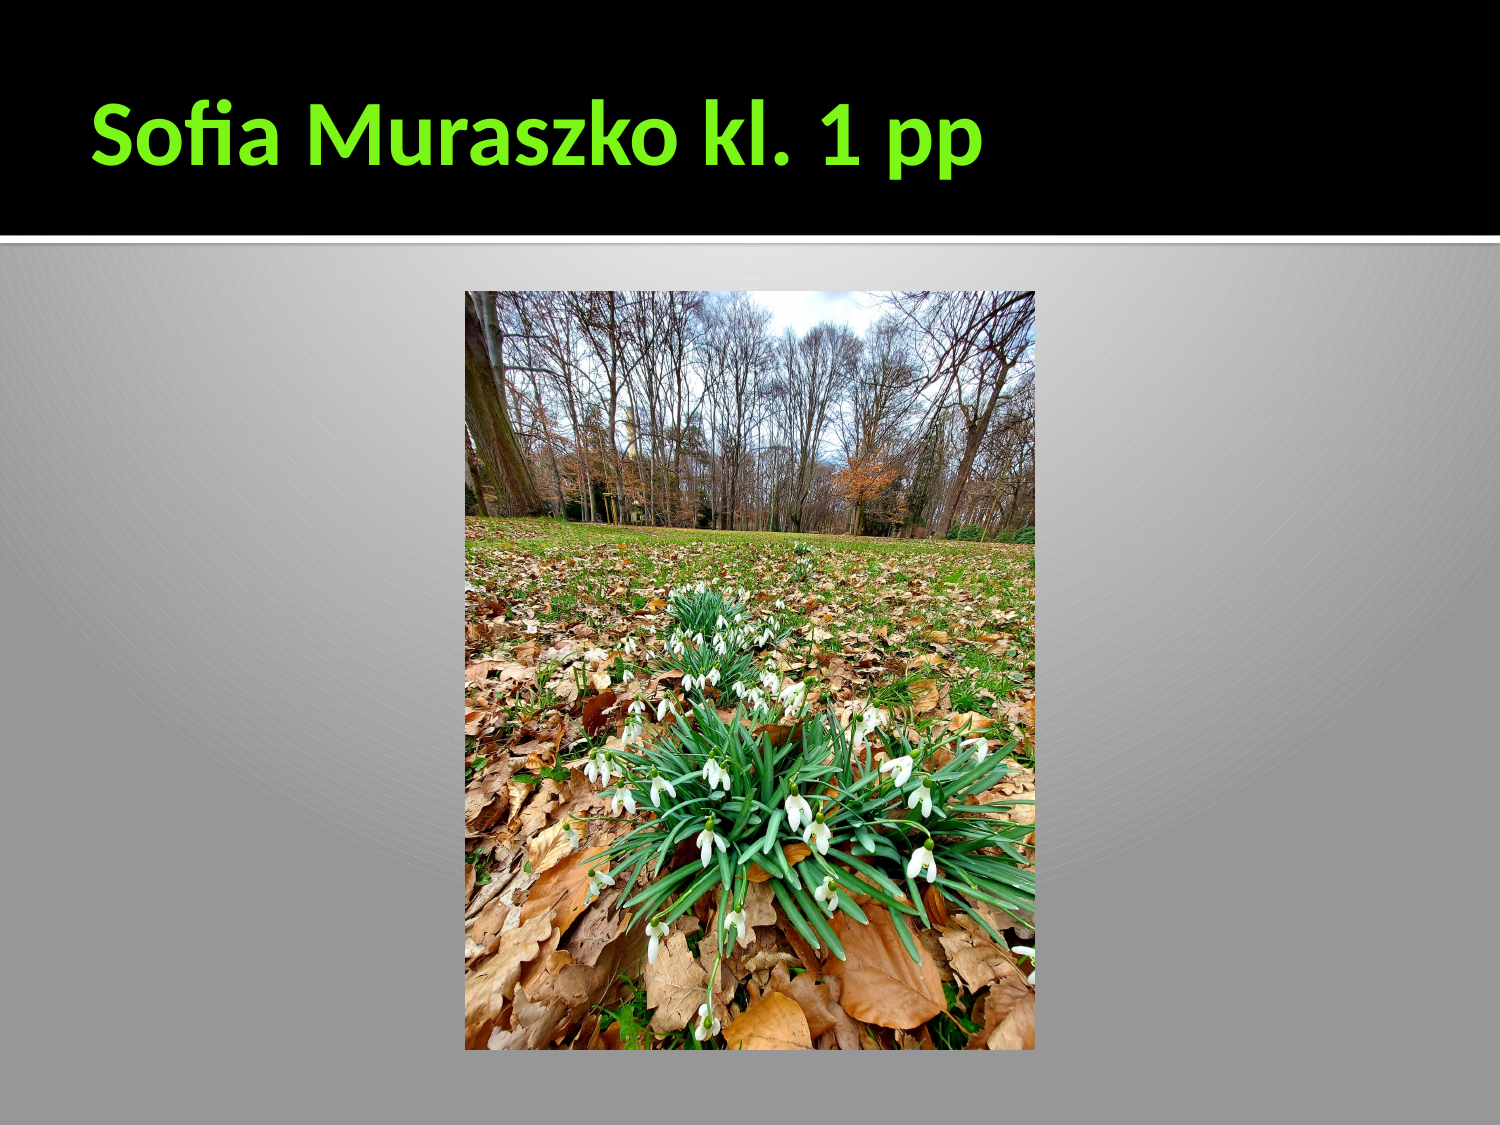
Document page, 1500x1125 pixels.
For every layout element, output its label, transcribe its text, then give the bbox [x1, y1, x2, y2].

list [465, 290, 1035, 1051]
title Sofia Muraszko kl. 1 pp [75, 25, 1425, 231]
